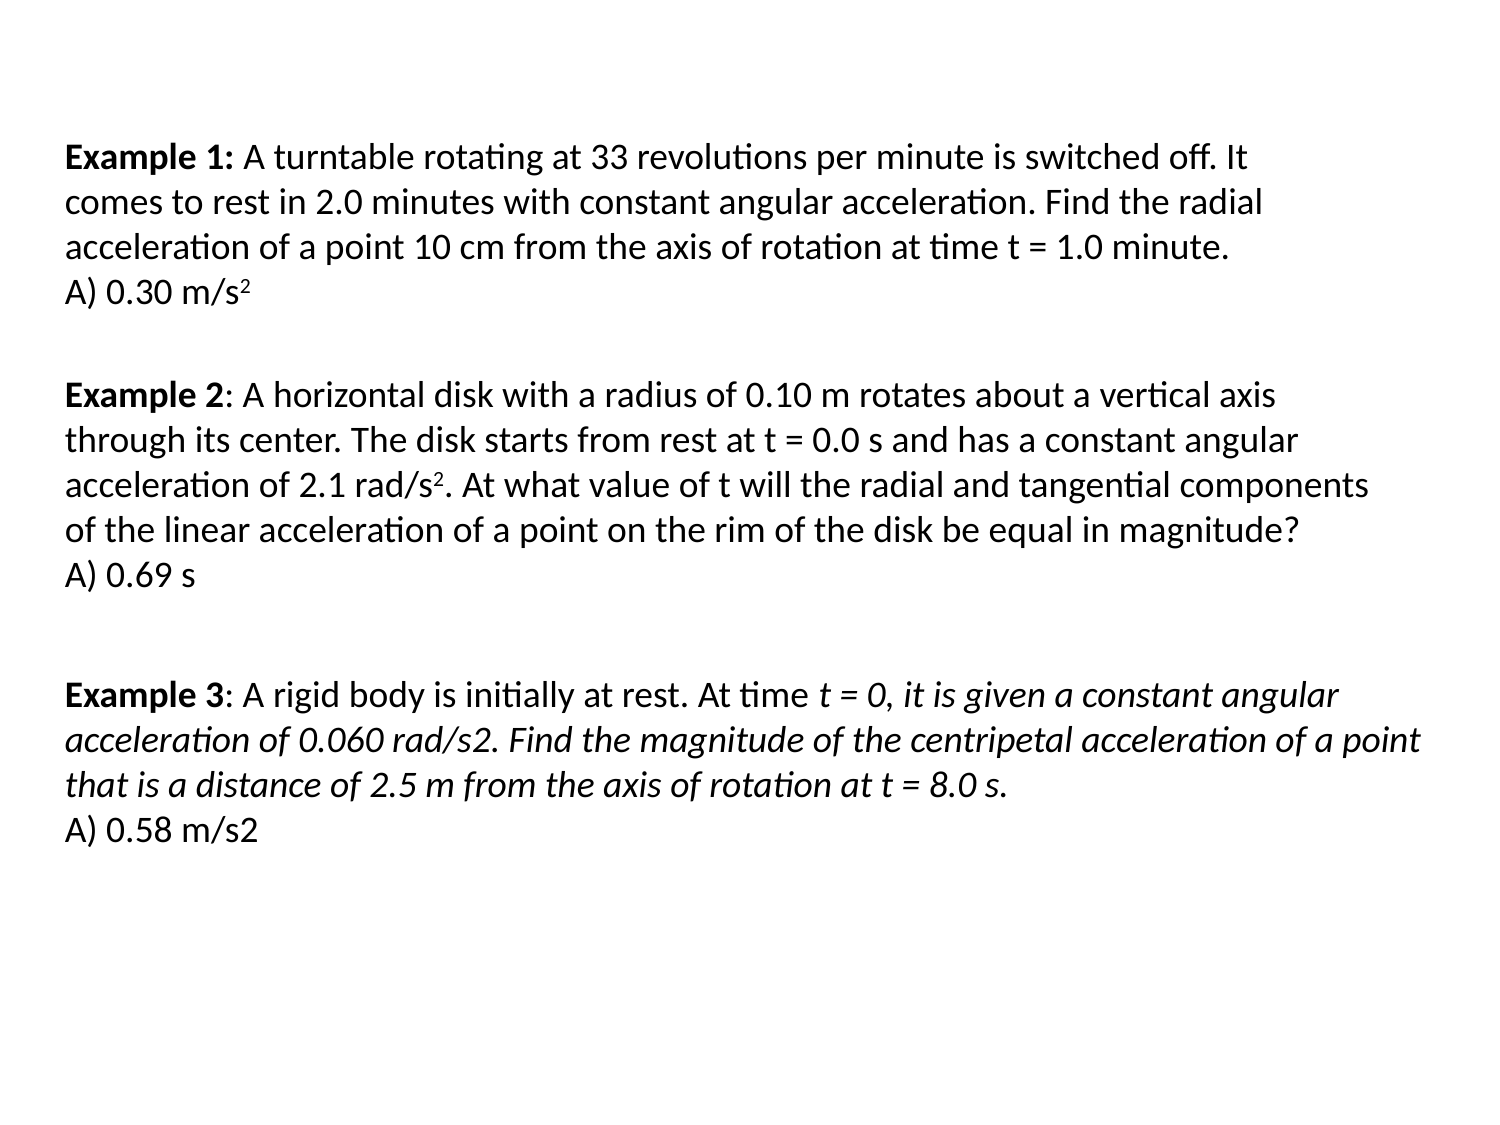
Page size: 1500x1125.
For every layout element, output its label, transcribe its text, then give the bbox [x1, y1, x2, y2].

text_box Example 3: A rigid body is initially at rest. At time t = 0, it is given a constant angular acceleration of 0.060 rad/s2. Find the magnitude of the centripetal acceleration of a point that is a distance of 2.5 m from the axis of rotation at t = 8.0 s. A) 0.58 m/s2 [49, 662, 1463, 858]
text_box Example 1: A turntable rotating at 33 revolutions per minute is switched off. It comes to rest in 2.0 minutes with constant angular acceleration. Find the radial acceleration of a point 10 cm from the axis of rotation at time t = 1.0 minute. A) 0.30 m/s2 [50, 124, 1363, 320]
text_box Example 2: A horizontal disk with a radius of 0.10 m rotates about a vertical axis through its center. The disk starts from rest at t = 0.0 s and has a constant angular acceleration of 2.1 rad/s2. At what value of t will the radial and tangential components of the linear acceleration of a point on the rim of the disk be equal in magnitude? A) 0.69 s [49, 362, 1413, 638]
